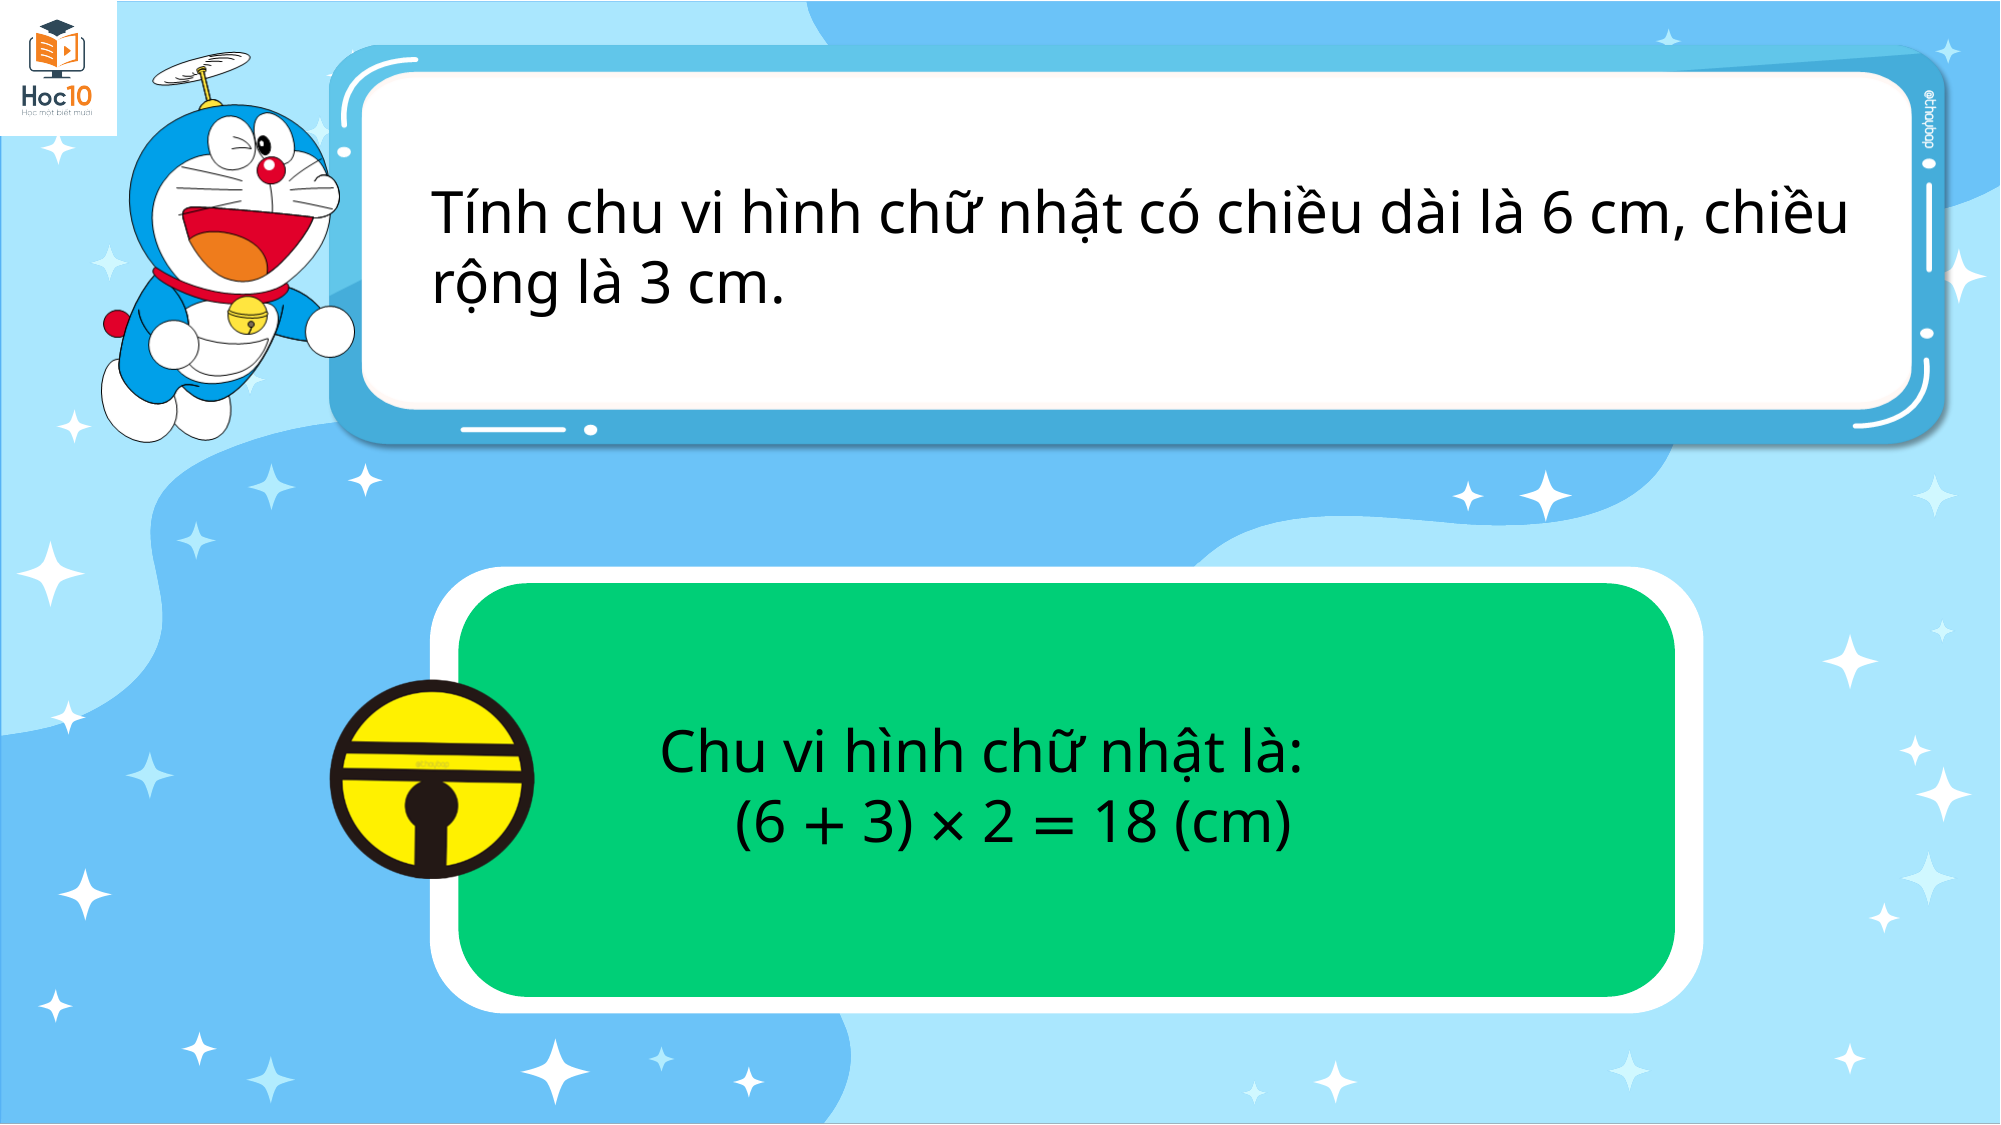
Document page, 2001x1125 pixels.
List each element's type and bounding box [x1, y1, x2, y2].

picture [0, 0, 2000, 1125]
text_box [324, 40, 1960, 460]
text_box [324, 566, 1704, 1014]
